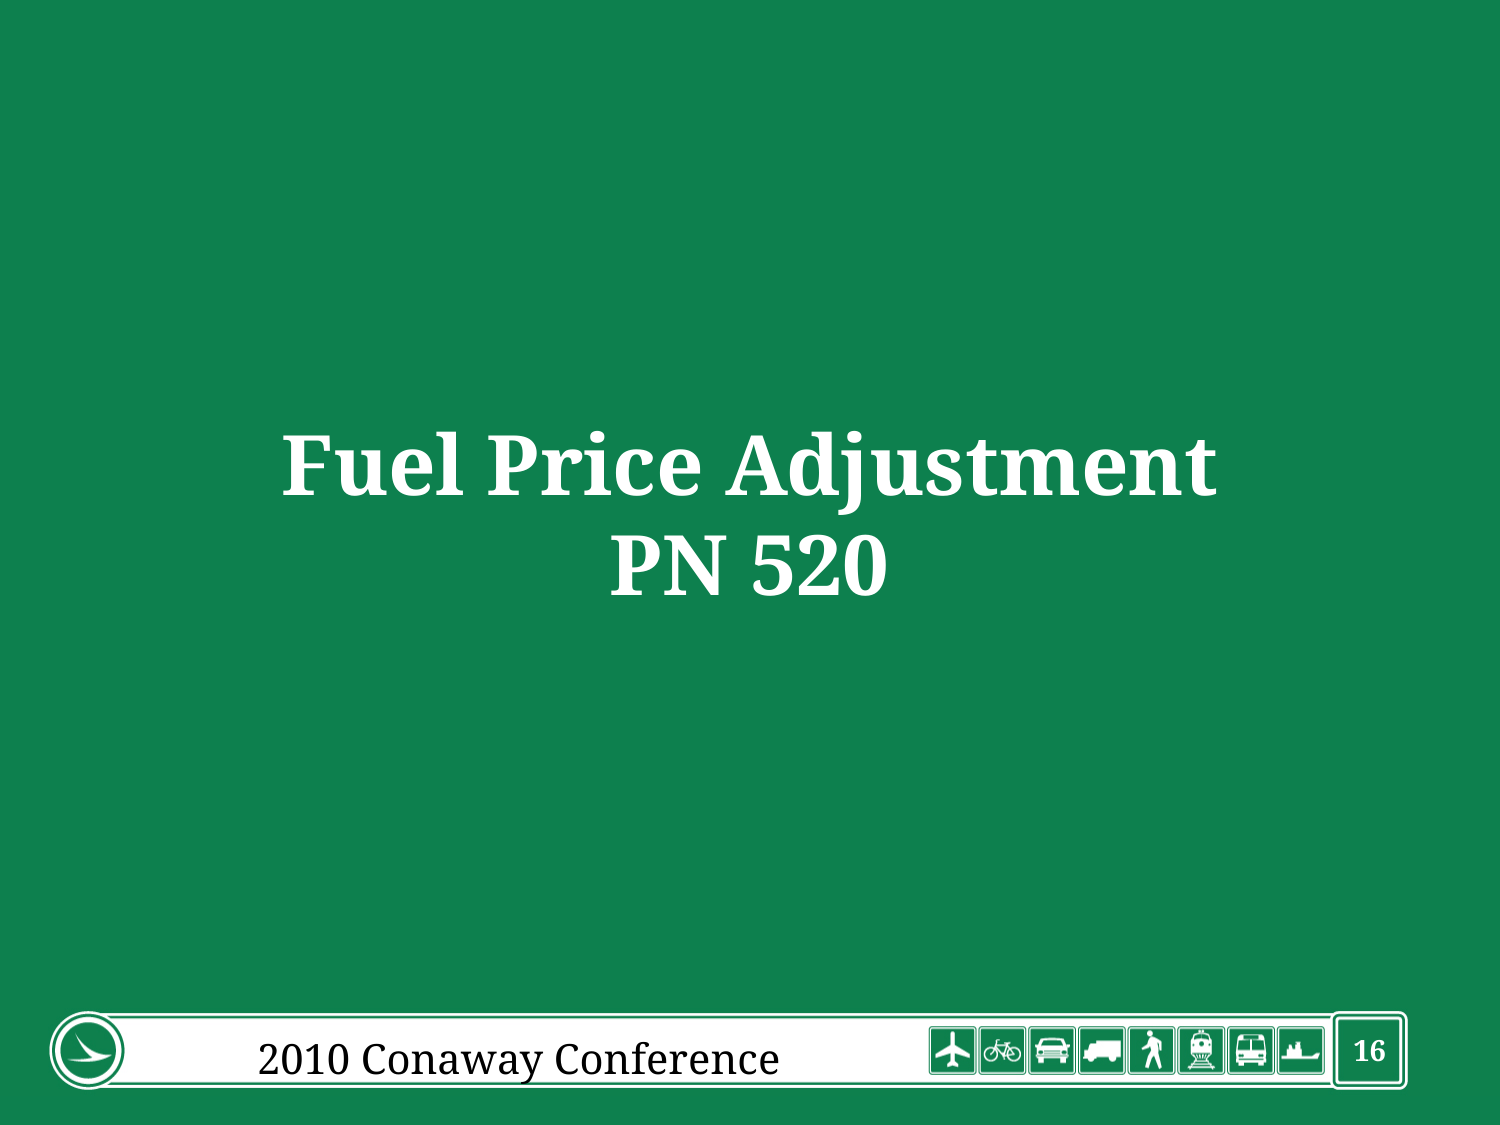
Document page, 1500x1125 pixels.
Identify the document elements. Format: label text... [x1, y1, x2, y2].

footer 2010 Conaway Conference [125, 1025, 913, 1076]
title Fuel Price Adjustment PN 520 [74, 387, 1426, 638]
picture [0, 1000, 1500, 1096]
